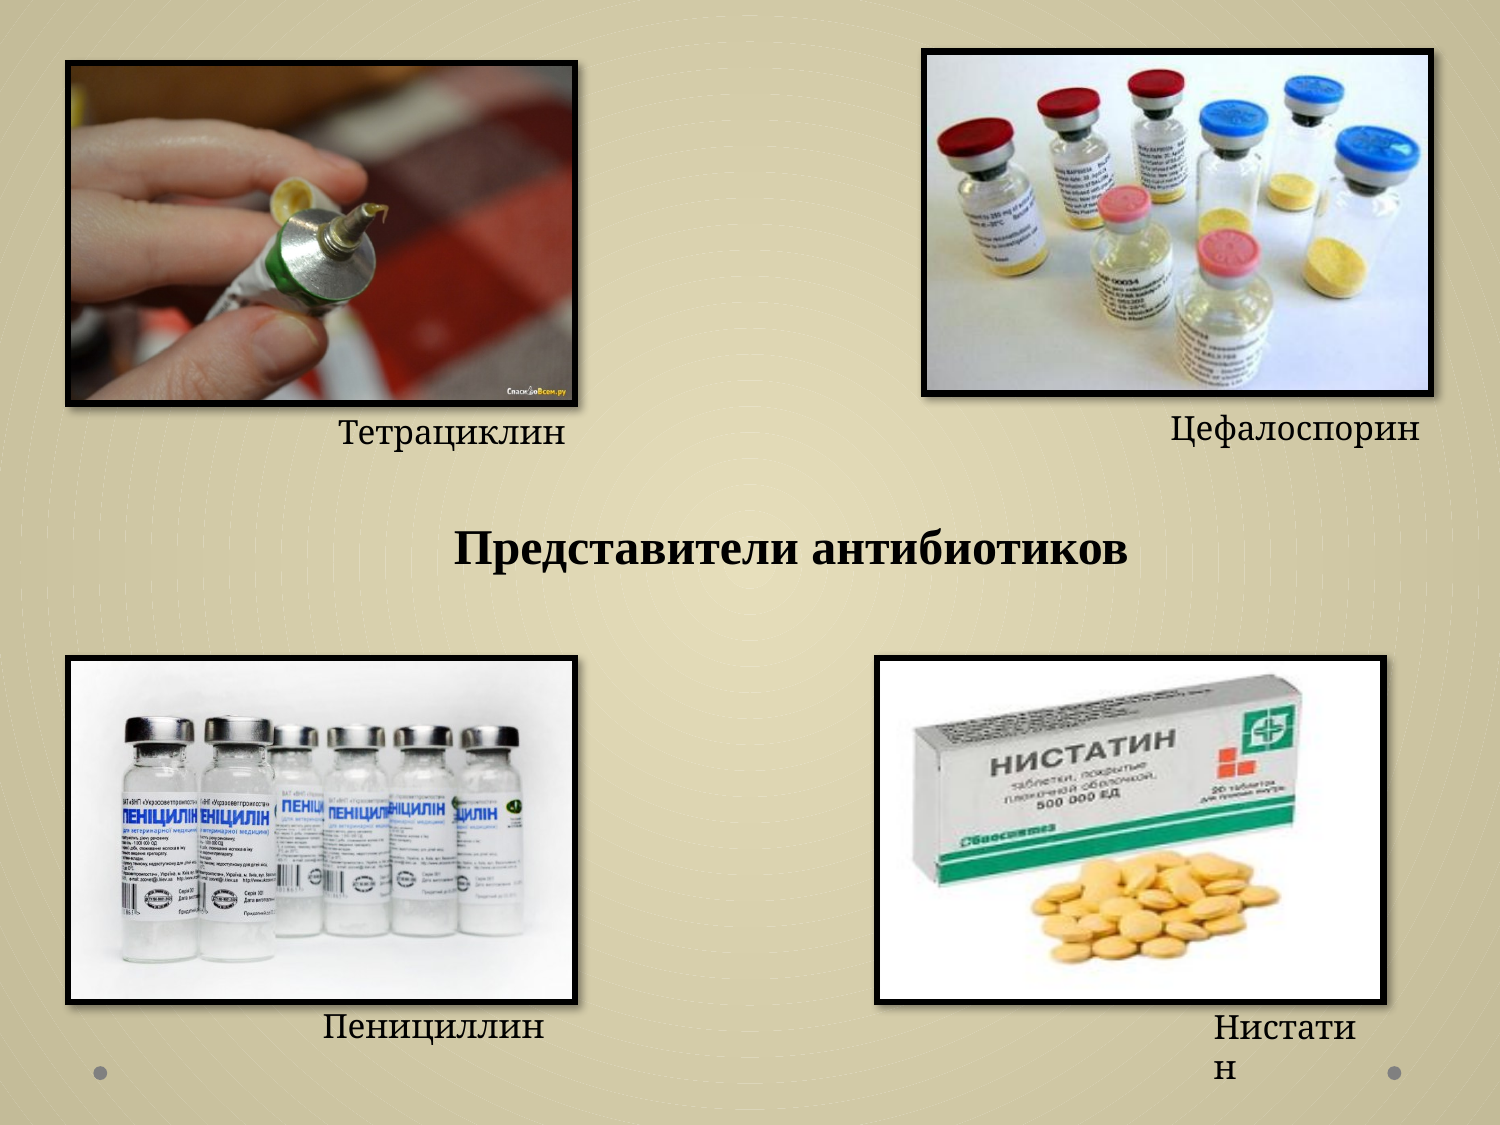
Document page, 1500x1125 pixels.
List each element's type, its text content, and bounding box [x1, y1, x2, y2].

text_box Цефалоспорин [1155, 399, 1436, 454]
picture [70, 66, 573, 401]
text_box Тетрациклин [323, 403, 581, 459]
text_box Пенициллин [307, 1007, 560, 1053]
text_box Представители антибиотиков [438, 507, 1144, 583]
text_box Нистатин [1198, 999, 1392, 1125]
picture [926, 54, 1429, 391]
picture [879, 660, 1381, 1000]
picture [70, 661, 573, 999]
